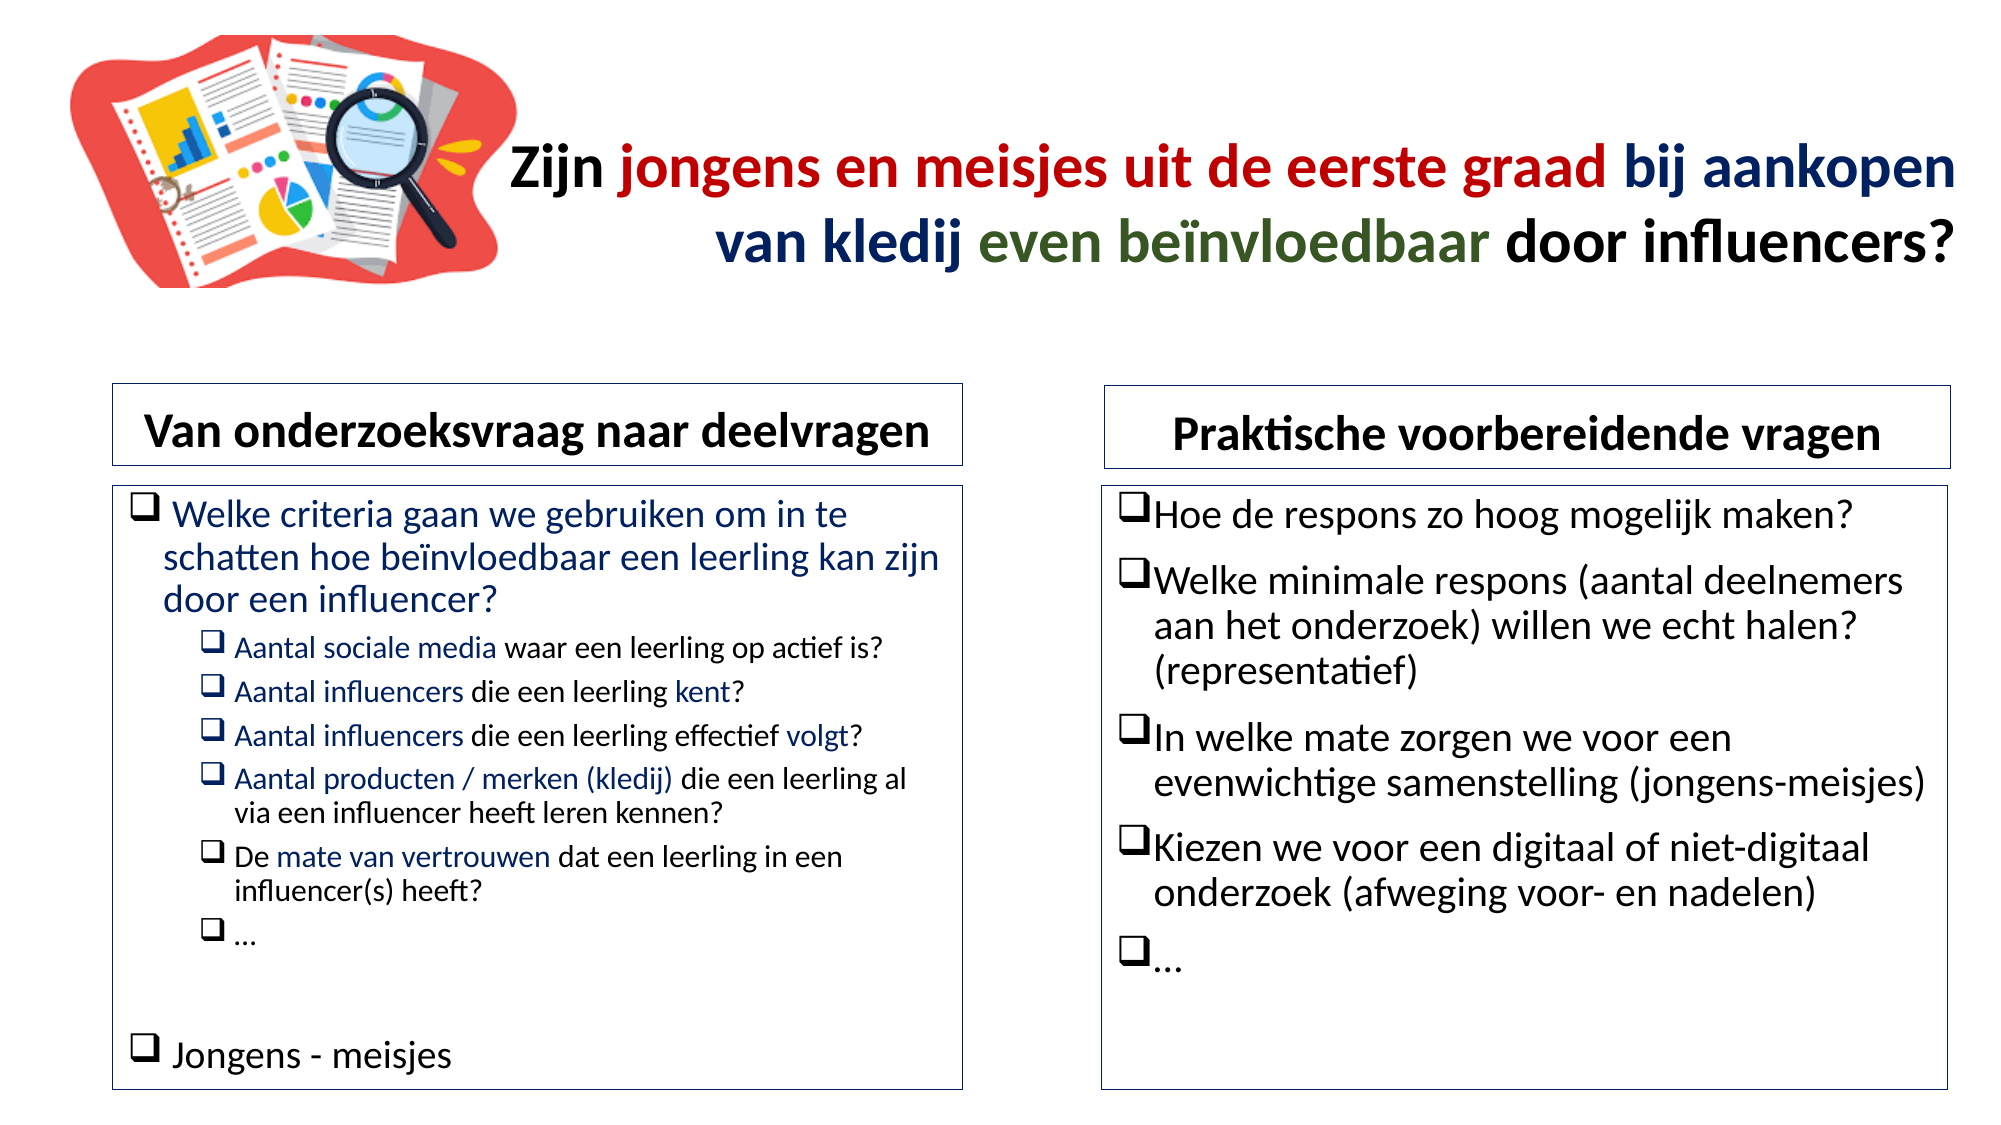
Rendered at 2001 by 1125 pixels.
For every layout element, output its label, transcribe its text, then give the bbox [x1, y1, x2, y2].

list Praktische voorbereidende vragen [1104, 385, 1951, 469]
list Hoe de respons zo hoog mogelijk maken? Welke minimale respons (aantal deelnemers aan het onderzoek) willen we echt halen? (representatief) In welke mate zorgen we voor een evenwichtige samenstelling (jongens-meisjes) Kiezen we voor een digitaal of niet-digitaal onderzoek (afweging voor- en nadelen) … [1101, 485, 1948, 1090]
text_box Zijn jongens en meisjes uit de eerste graad bij aankopen van kledij even beïnvloedbaar door influencers? [522, 117, 1973, 283]
picture [69, 35, 522, 288]
list Welke criteria gaan we gebruiken om in te schatten hoe beïnvloedbaar een leerling kan zijn door een influencer? Aantal sociale media waar een leerling op actief is? Aantal influencers die een leerling kent? Aantal influencers die een leerling effectief volgt? Aantal producten / merken (kledij) die een leerling al via een influencer heeft leren kennen? De mate van vertrouwen dat een leerling in een influencer(s) heeft? … Jongens - meisjes [112, 485, 963, 1090]
list Van onderzoeksvraag naar deelvragen [112, 383, 963, 466]
